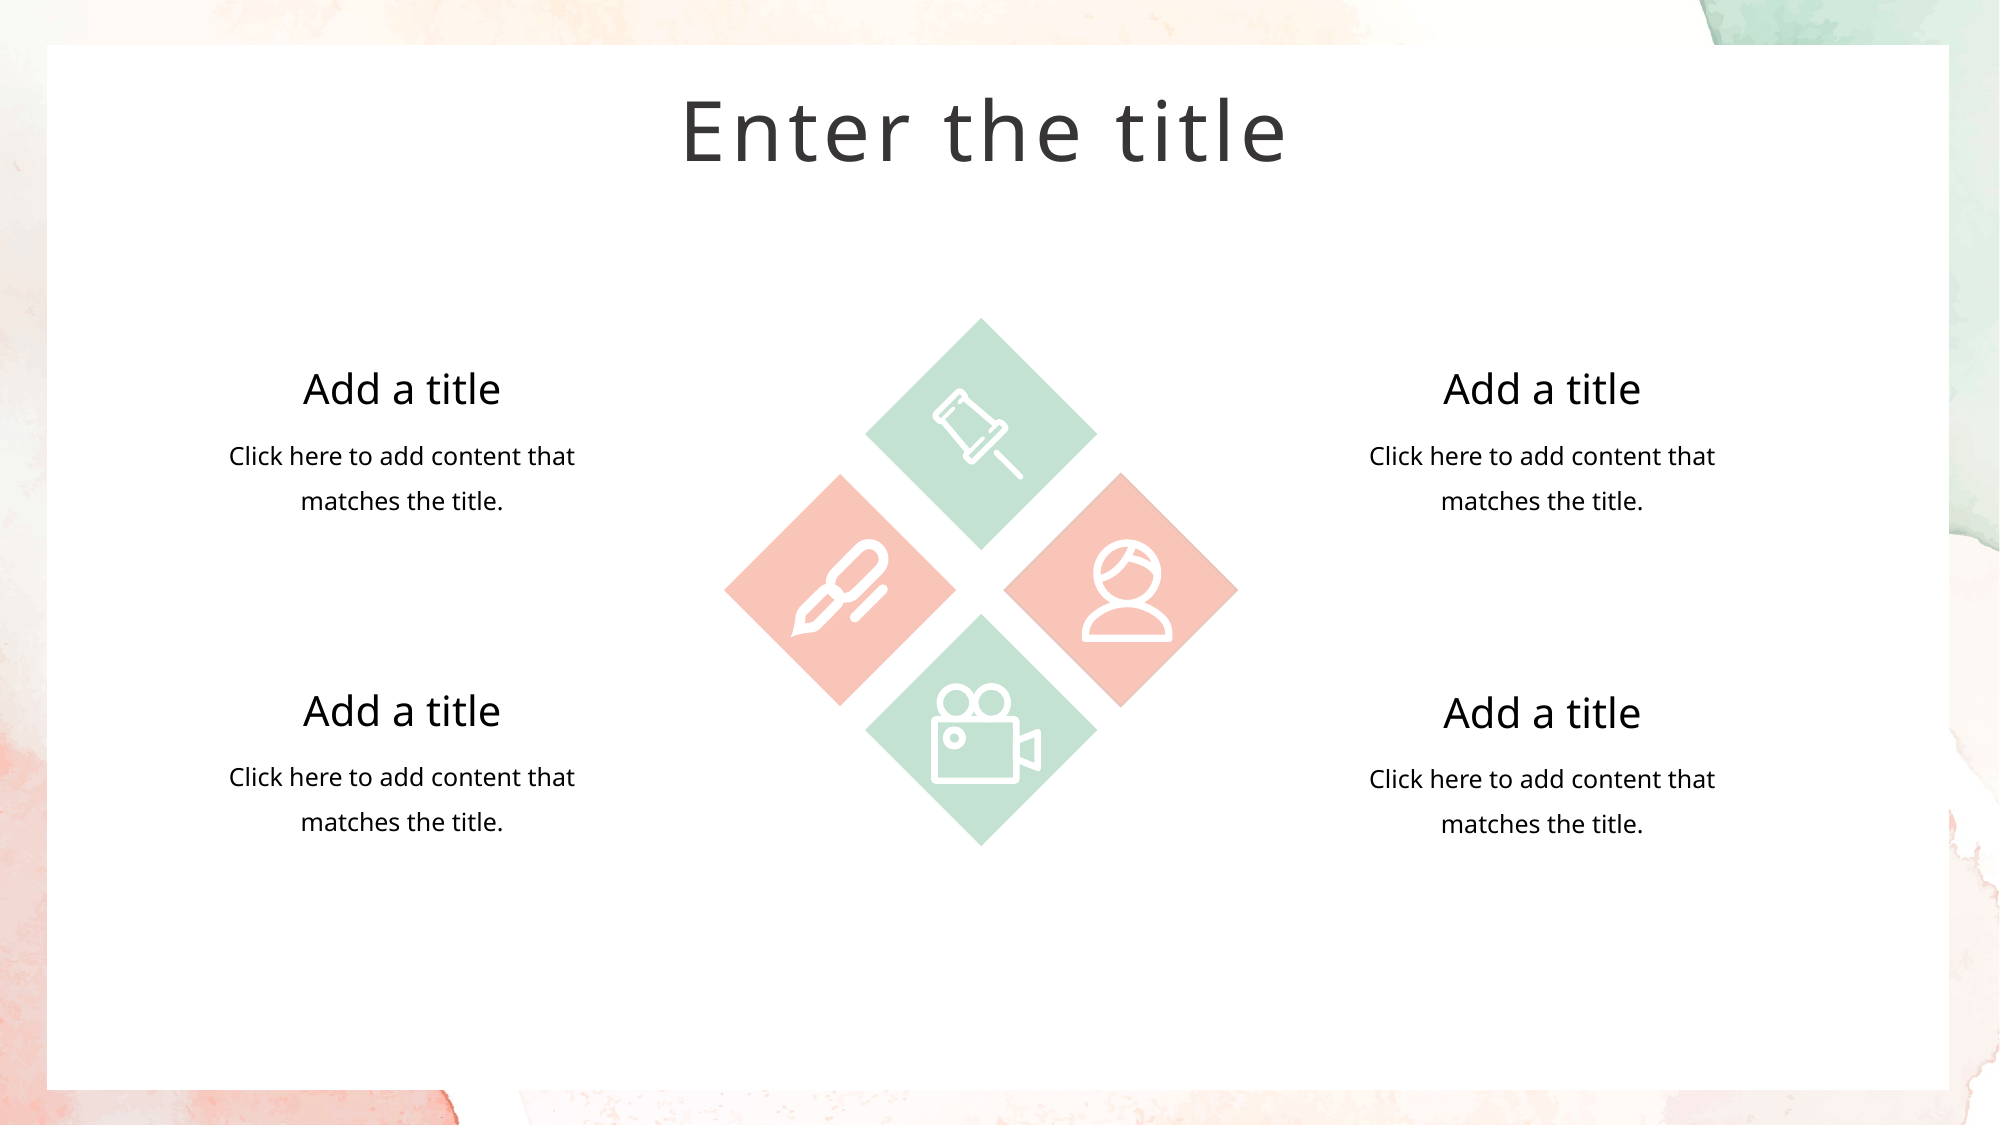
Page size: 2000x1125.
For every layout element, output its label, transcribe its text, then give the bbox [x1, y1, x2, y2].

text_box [723, 473, 957, 707]
text_box Click here to add content that matches the title. [179, 418, 626, 523]
text_box Add a title [267, 677, 537, 739]
text_box Add a title [1408, 679, 1677, 741]
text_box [865, 317, 1098, 551]
text_box Click here to add content that matches the title. [179, 739, 626, 845]
picture [0, 0, 2000, 1125]
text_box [865, 613, 1098, 847]
text_box Click here to add content that matches the title. [1319, 418, 1766, 523]
text_box Add a title [267, 355, 537, 418]
text_box Add a title [1408, 355, 1677, 418]
text_box Click here to add content that matches the title. [1319, 741, 1766, 847]
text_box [1004, 473, 1237, 707]
text_box Enter the title [576, 71, 1392, 186]
